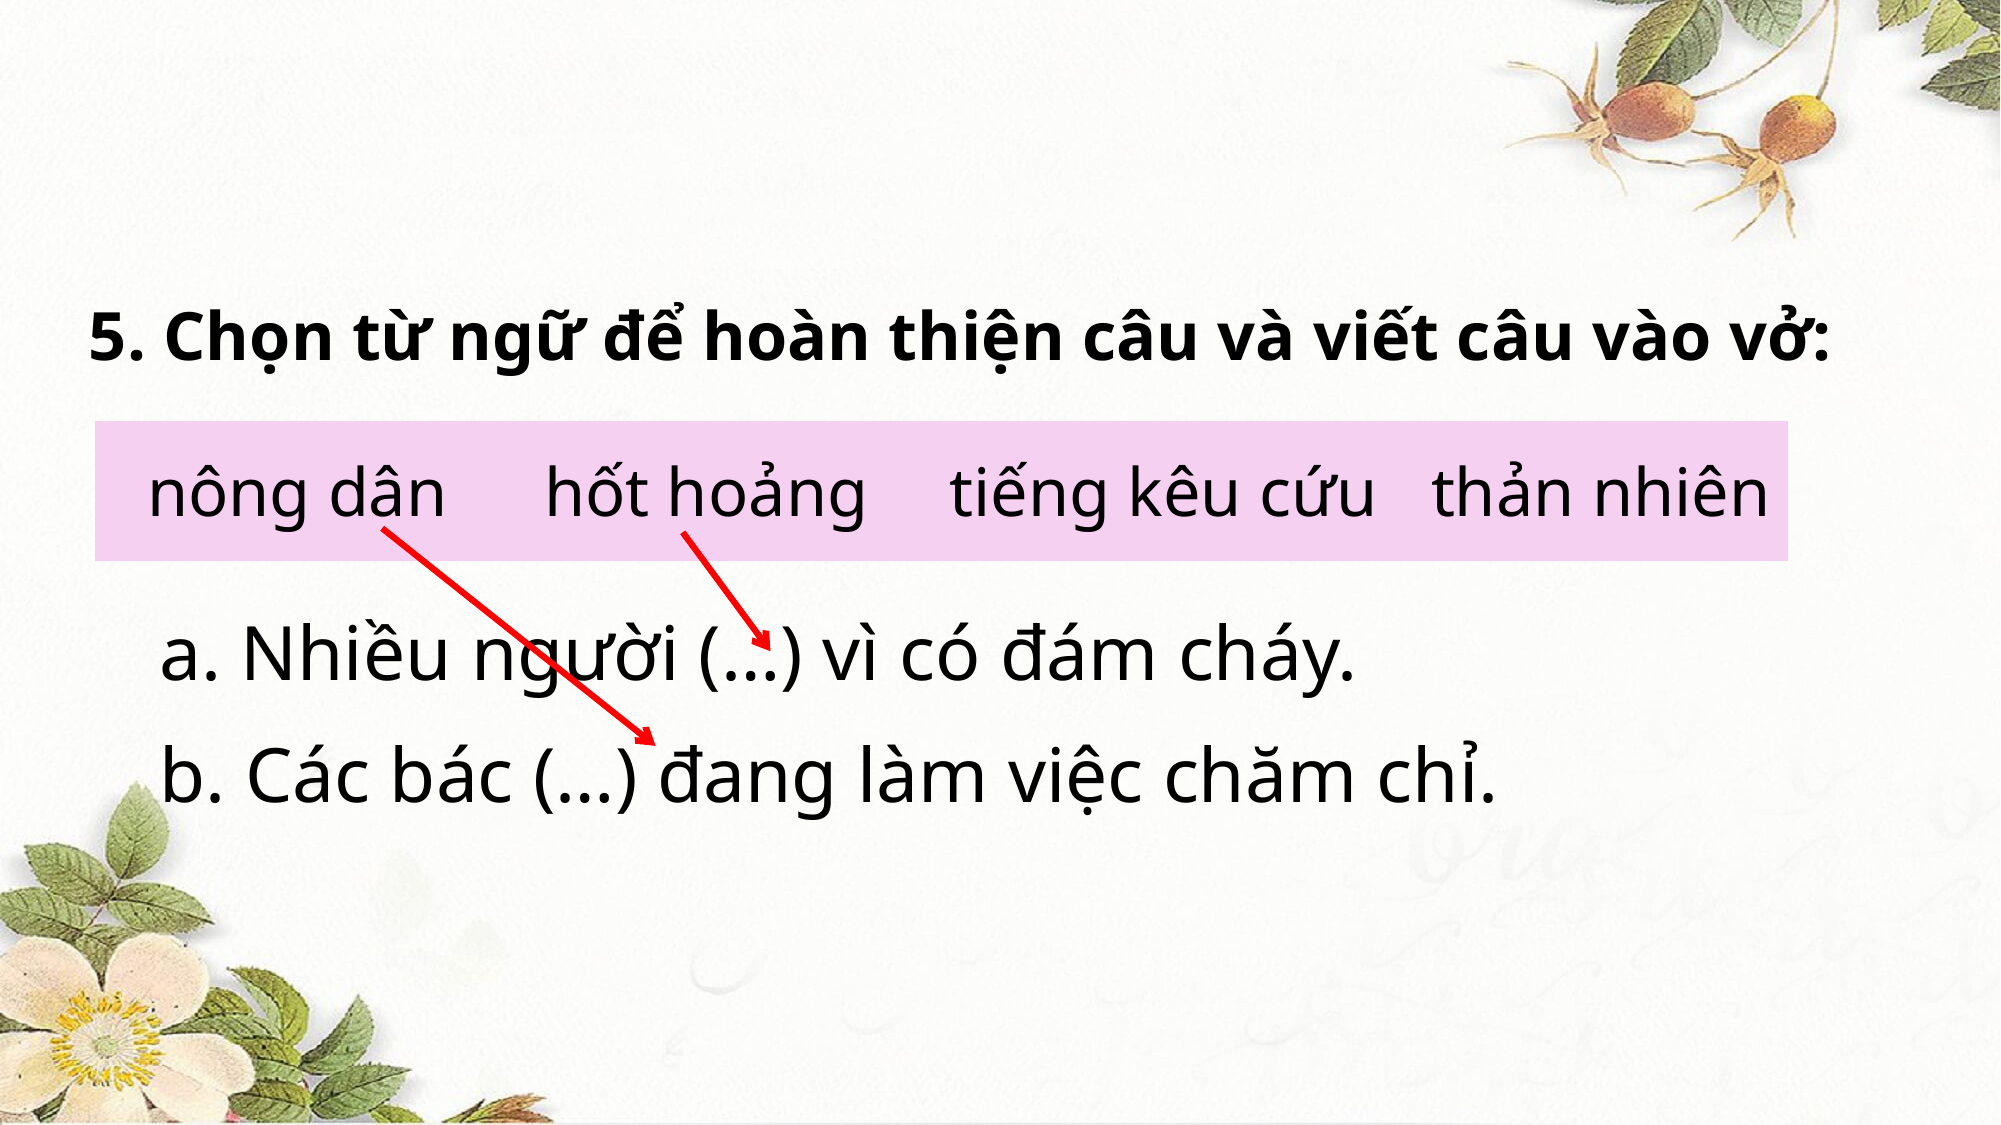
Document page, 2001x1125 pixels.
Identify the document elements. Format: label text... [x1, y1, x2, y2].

text_box a. Nhiều người (…) vì có đám cháy. [143, 598, 382, 704]
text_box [682, 532, 771, 652]
table_header nông dân [95, 421, 500, 561]
text_box 5. Chọn từ ngữ để hoàn thiện câu và viết câu vào vở: [73, 286, 1858, 382]
table_header thản nhiên [1414, 421, 1788, 561]
table_header hốt hoảng [500, 421, 913, 561]
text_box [382, 528, 656, 746]
picture [0, 0, 2001, 1125]
text_box a. Nhiều người (…) vì có đám cháy. [656, 598, 1928, 704]
table_header tiếng kêu cứu [913, 421, 1414, 561]
text_box b. Các bác (…) đang làm việc chăm chỉ. [143, 719, 1928, 825]
